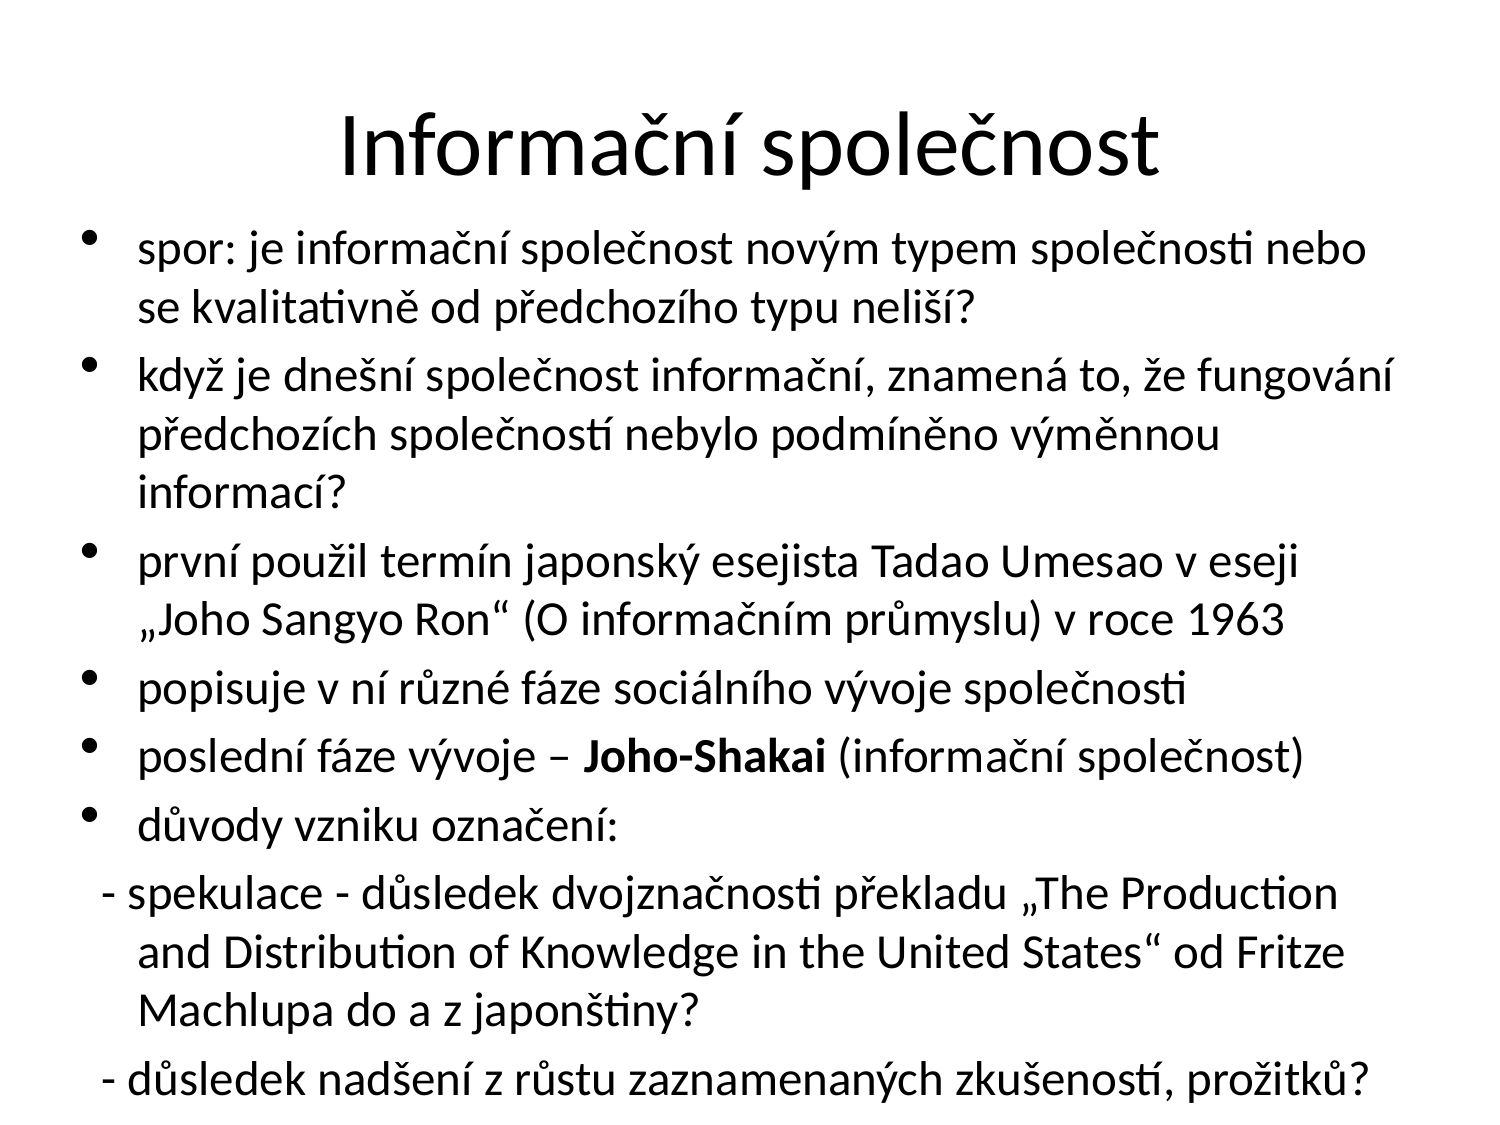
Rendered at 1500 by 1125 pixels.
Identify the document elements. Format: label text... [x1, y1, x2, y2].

list spor: je informační společnost novým typem společnosti nebo se kvalitativně od předchozího typu neliší? když je dnešní společnost informační, znamená to, že fungování předchozích společností nebylo podmíněno výměnnou informací? první použil termín japonský esejista Tadao Umesao v eseji „Joho Sangyo Ron“ (O informačním průmyslu) v roce 1963 popisuje v ní různé fáze sociálního vývoje společnosti poslední fáze vývoje – Joho-Shakai (informační společnost) důvody vzniku označení: - spekulace - důsledek dvojznačnosti překladu „The Production and Distribution of Knowledge in the United States“ od Fritze Machlupa do a z japonštiny? - důsledek nadšení z růstu zaznamenaných zkušeností, prožitků? [64, 208, 1425, 1125]
title Informační společnost [75, 45, 1425, 208]
